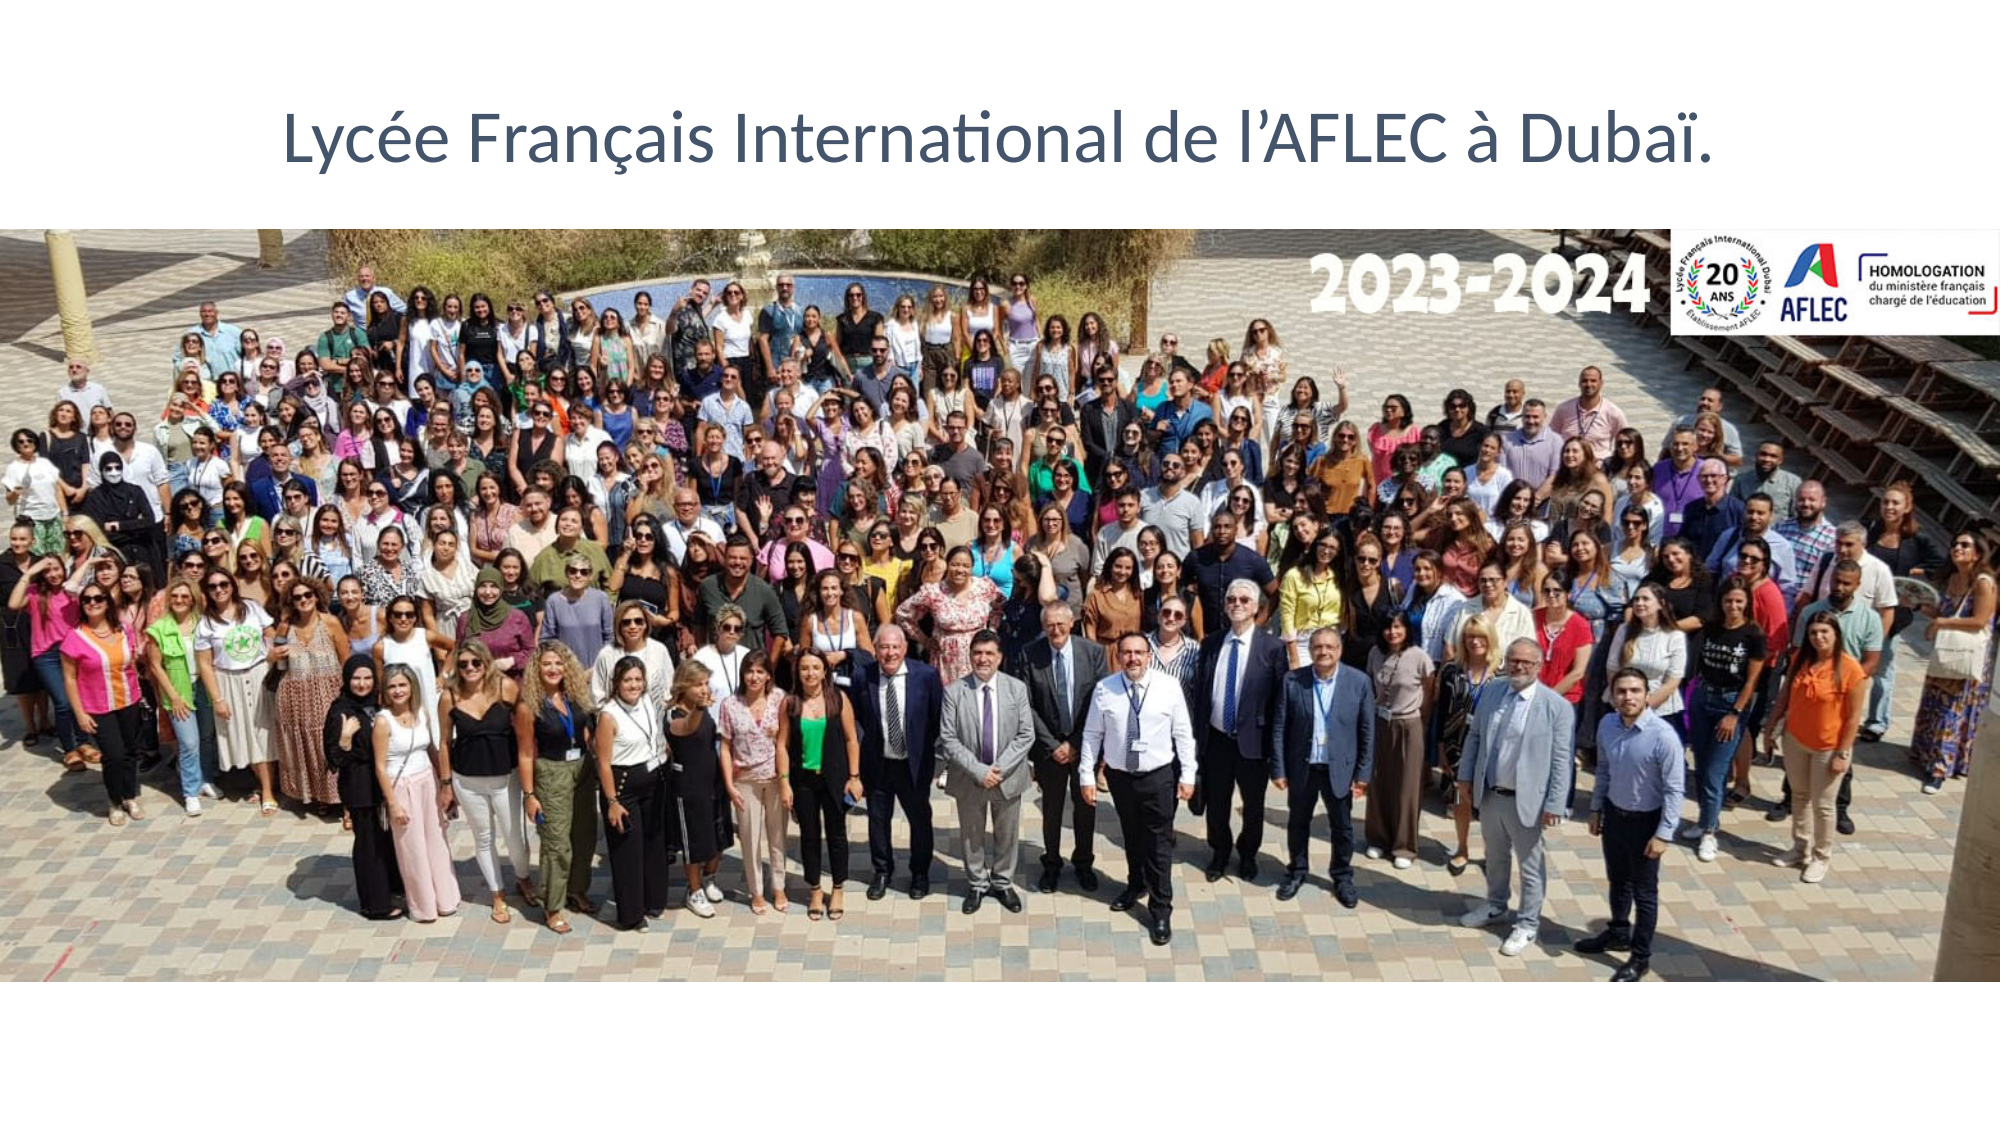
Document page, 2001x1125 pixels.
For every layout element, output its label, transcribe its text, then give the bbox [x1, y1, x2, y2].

picture [0, 229, 2000, 982]
subtitle Lycée Français International de l’AFLEC à Dubaï. [0, 89, 2000, 229]
